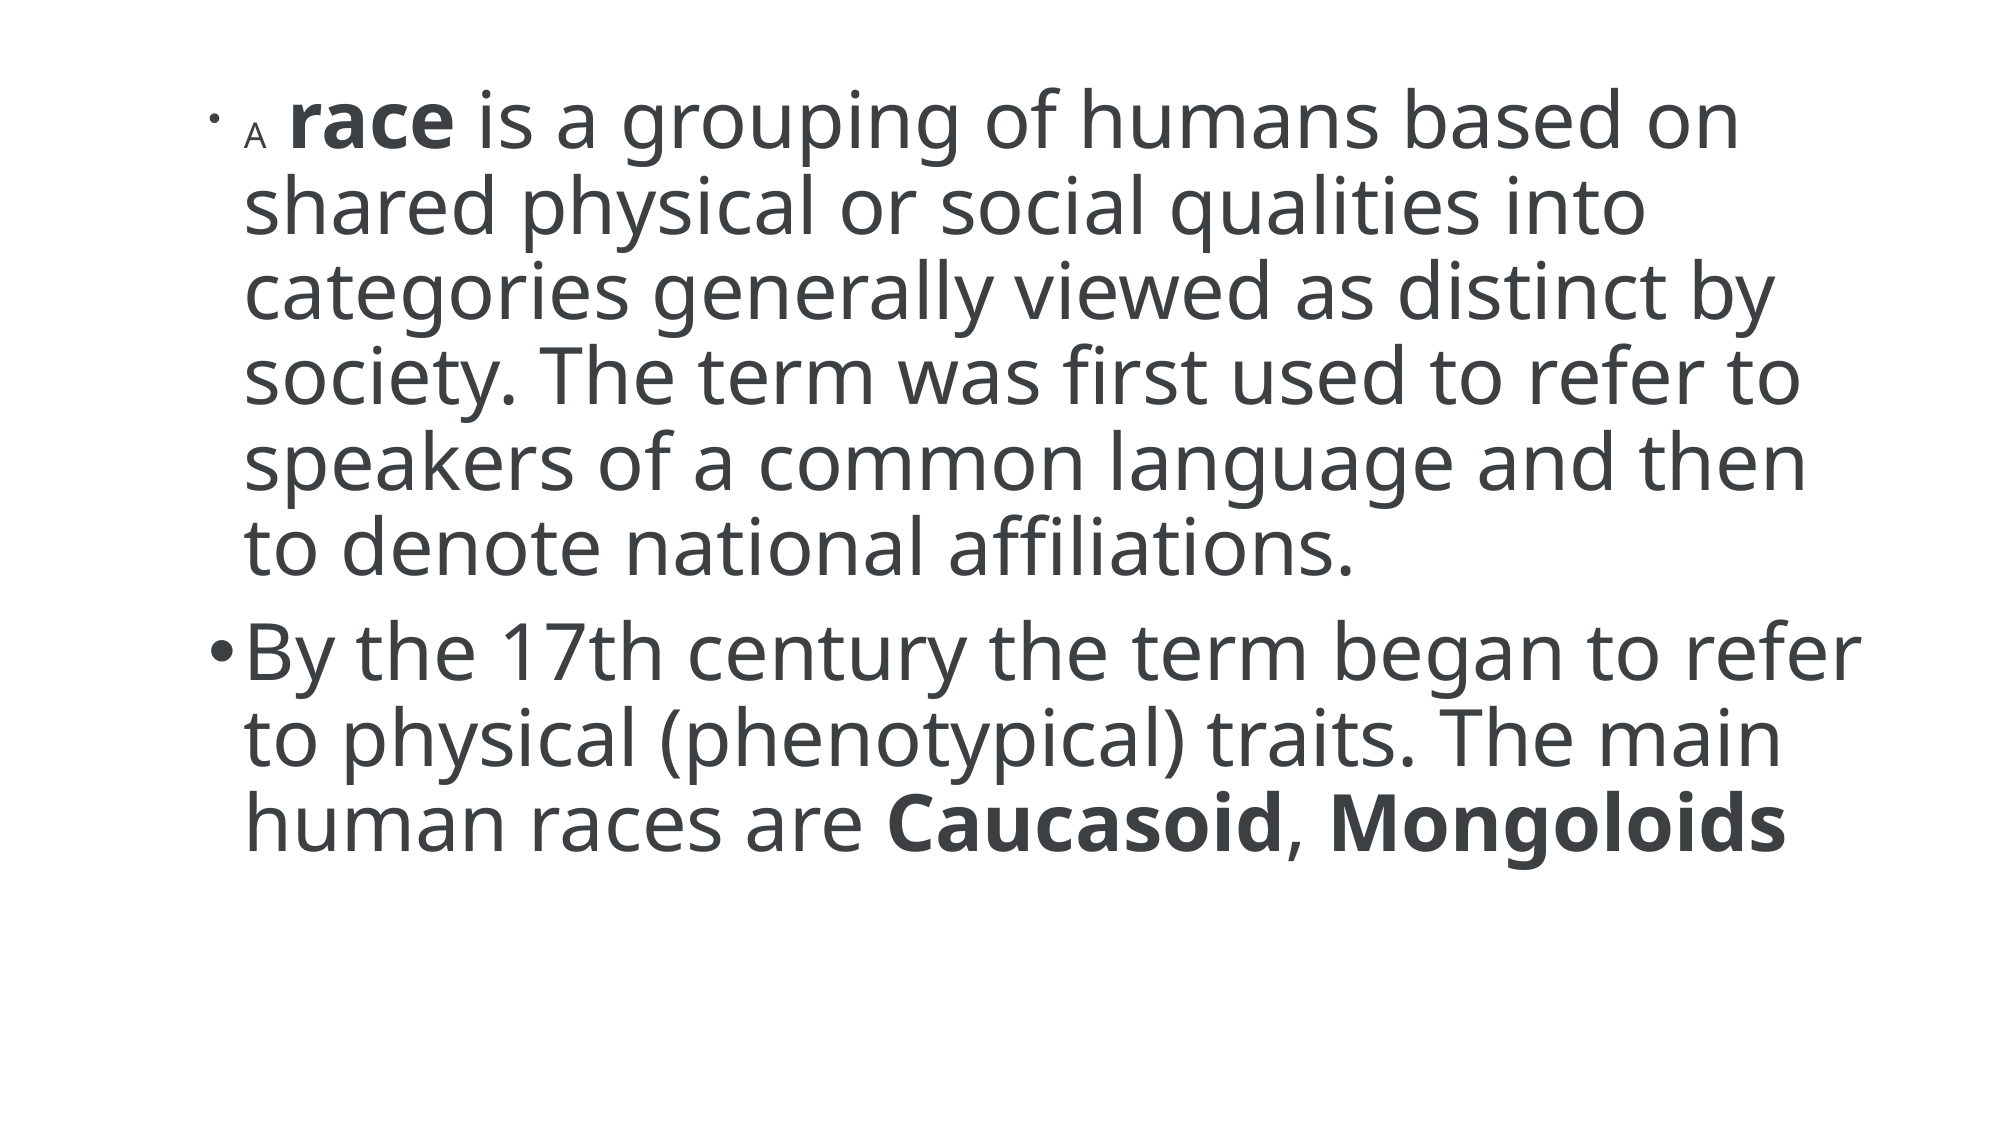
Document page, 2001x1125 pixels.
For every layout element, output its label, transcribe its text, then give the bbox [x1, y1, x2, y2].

list A race is a grouping of humans based on shared physical or social qualities into categories generally viewed as distinct by society. The term was first used to refer to speakers of a common language and then to denote national affiliations. By the 17th century the term began to refer to physical (phenotypical) traits. The main human races are Caucasoid, Mongoloids [193, 73, 1899, 914]
